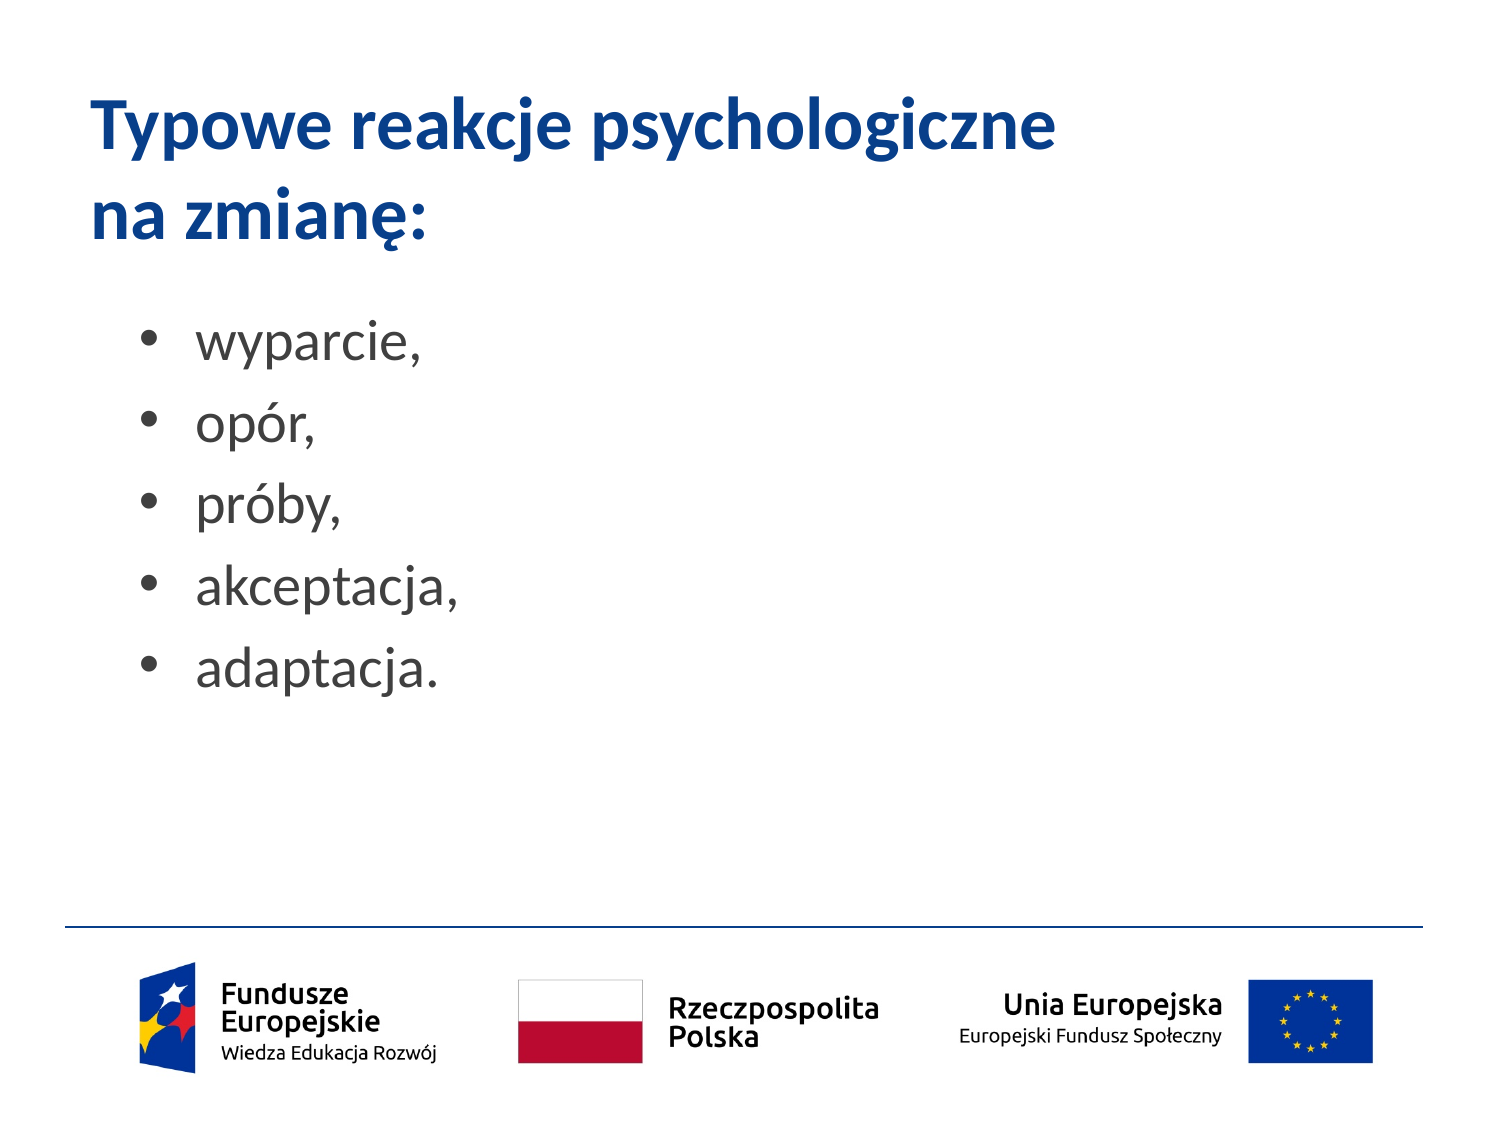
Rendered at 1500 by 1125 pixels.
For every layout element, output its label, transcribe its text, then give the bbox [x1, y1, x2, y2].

picture [112, 934, 1400, 1101]
list wyparcie, opór, próby, akceptacja, adaptacja. [123, 294, 1425, 894]
title Typowe reakcje psychologiczne na zmianę: [75, 74, 1425, 262]
